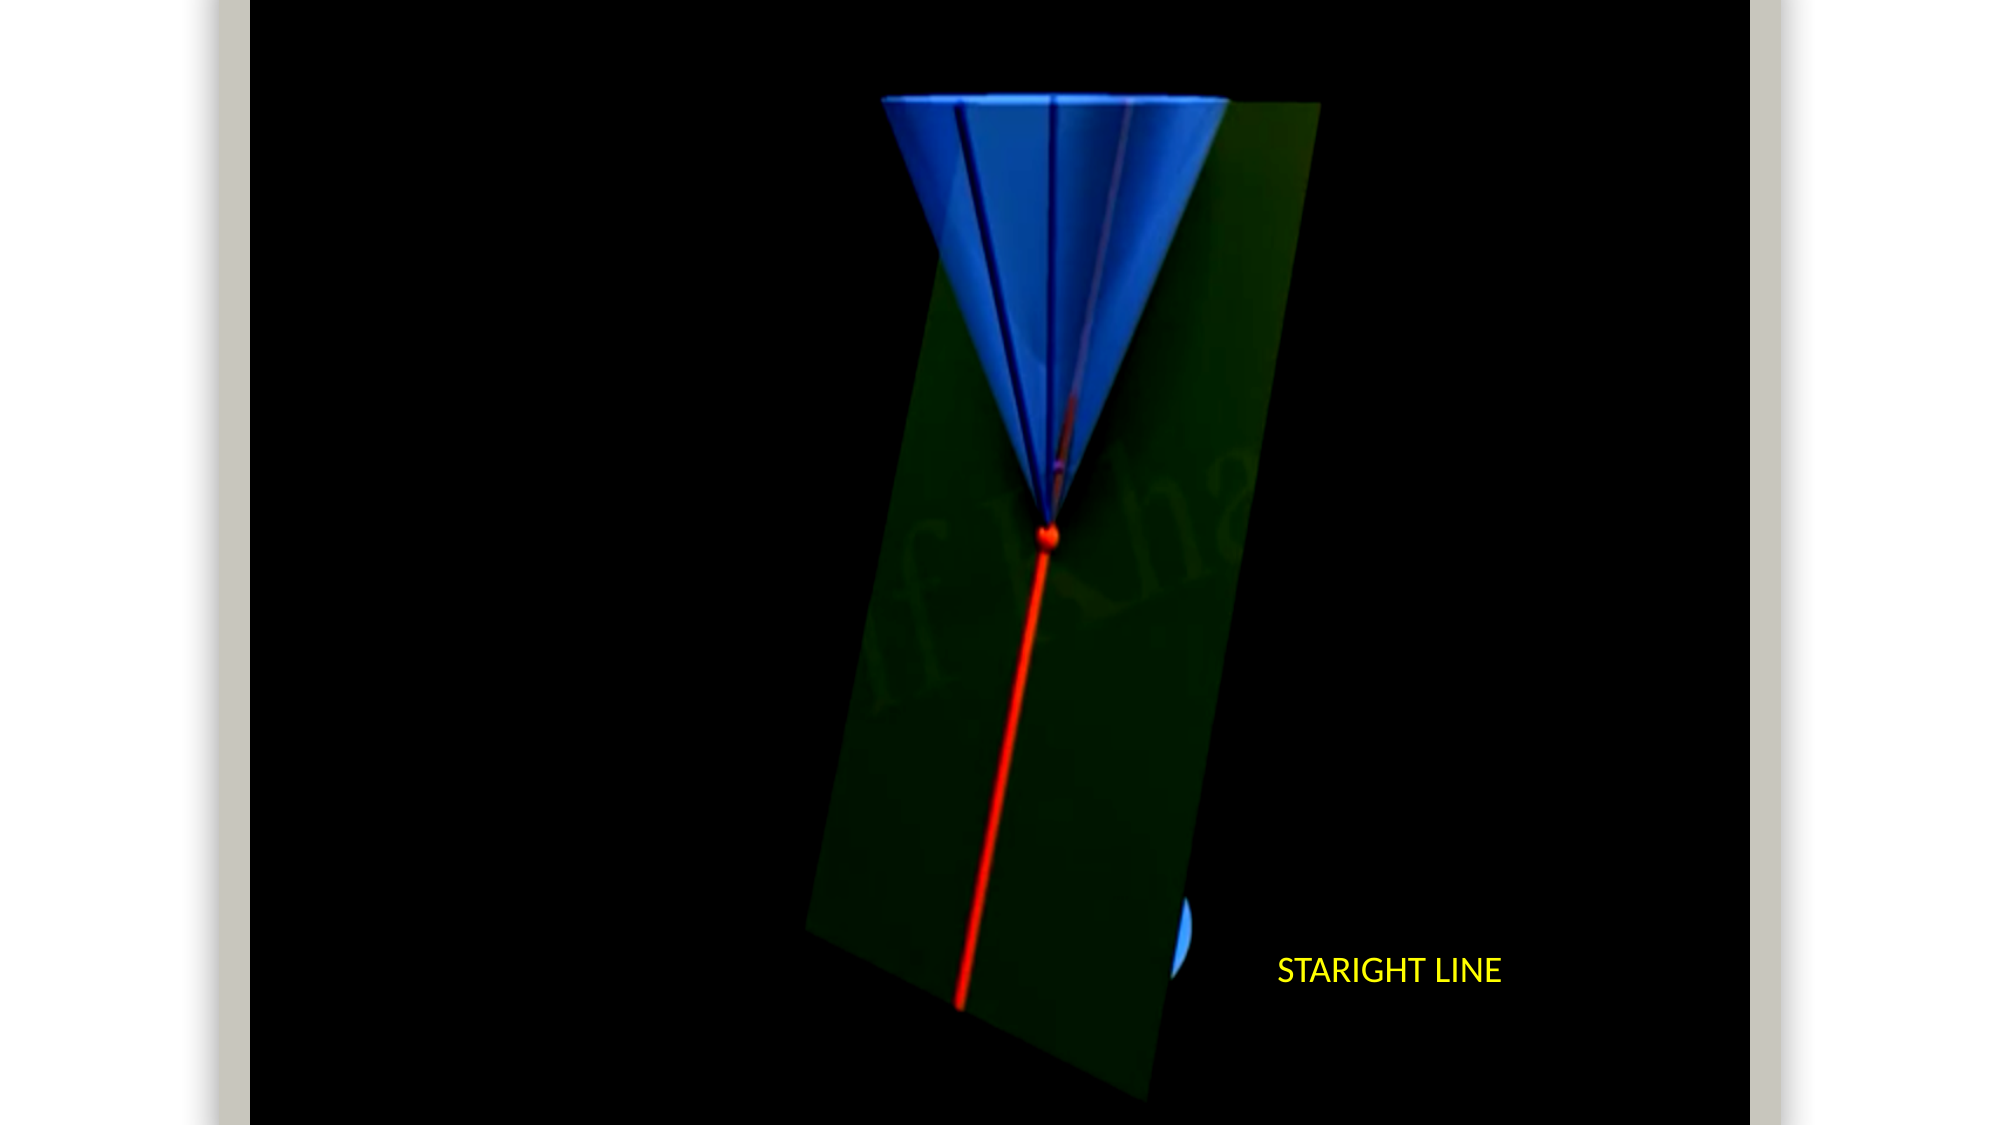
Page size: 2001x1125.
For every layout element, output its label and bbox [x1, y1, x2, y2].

picture [249, 0, 1750, 1125]
